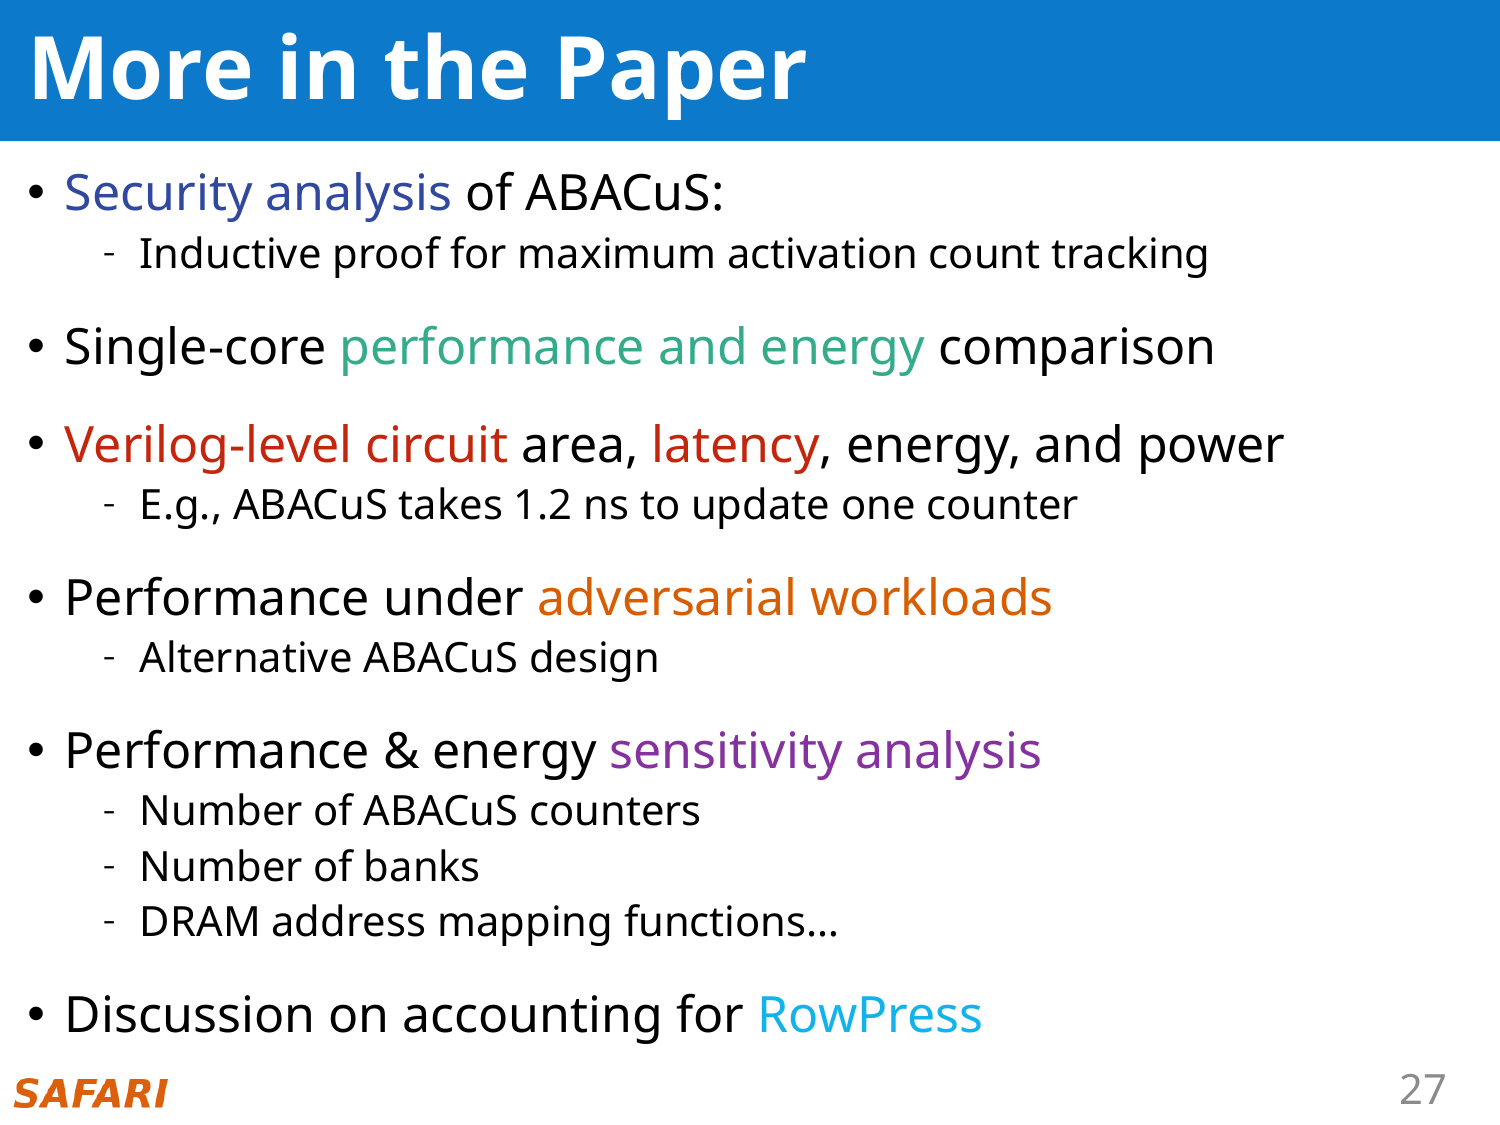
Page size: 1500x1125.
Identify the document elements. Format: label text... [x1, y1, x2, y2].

title More in the Paper [12, 1, 1487, 127]
list Security analysis of ABACuS: Inductive proof for maximum activation count tracking Single-core performance and energy comparison Verilog-level circuit area, latency, energy, and power E.g., ABACuS takes 1.2 ns to update one counter Performance under adversarial workloads Alternative ABACuS design Performance & energy sensitivity analysis Number of ABACuS counters Number of banks DRAM address mapping functions… Discussion on accounting for RowPress [12, 160, 1487, 1060]
picture [12, 1070, 173, 1117]
